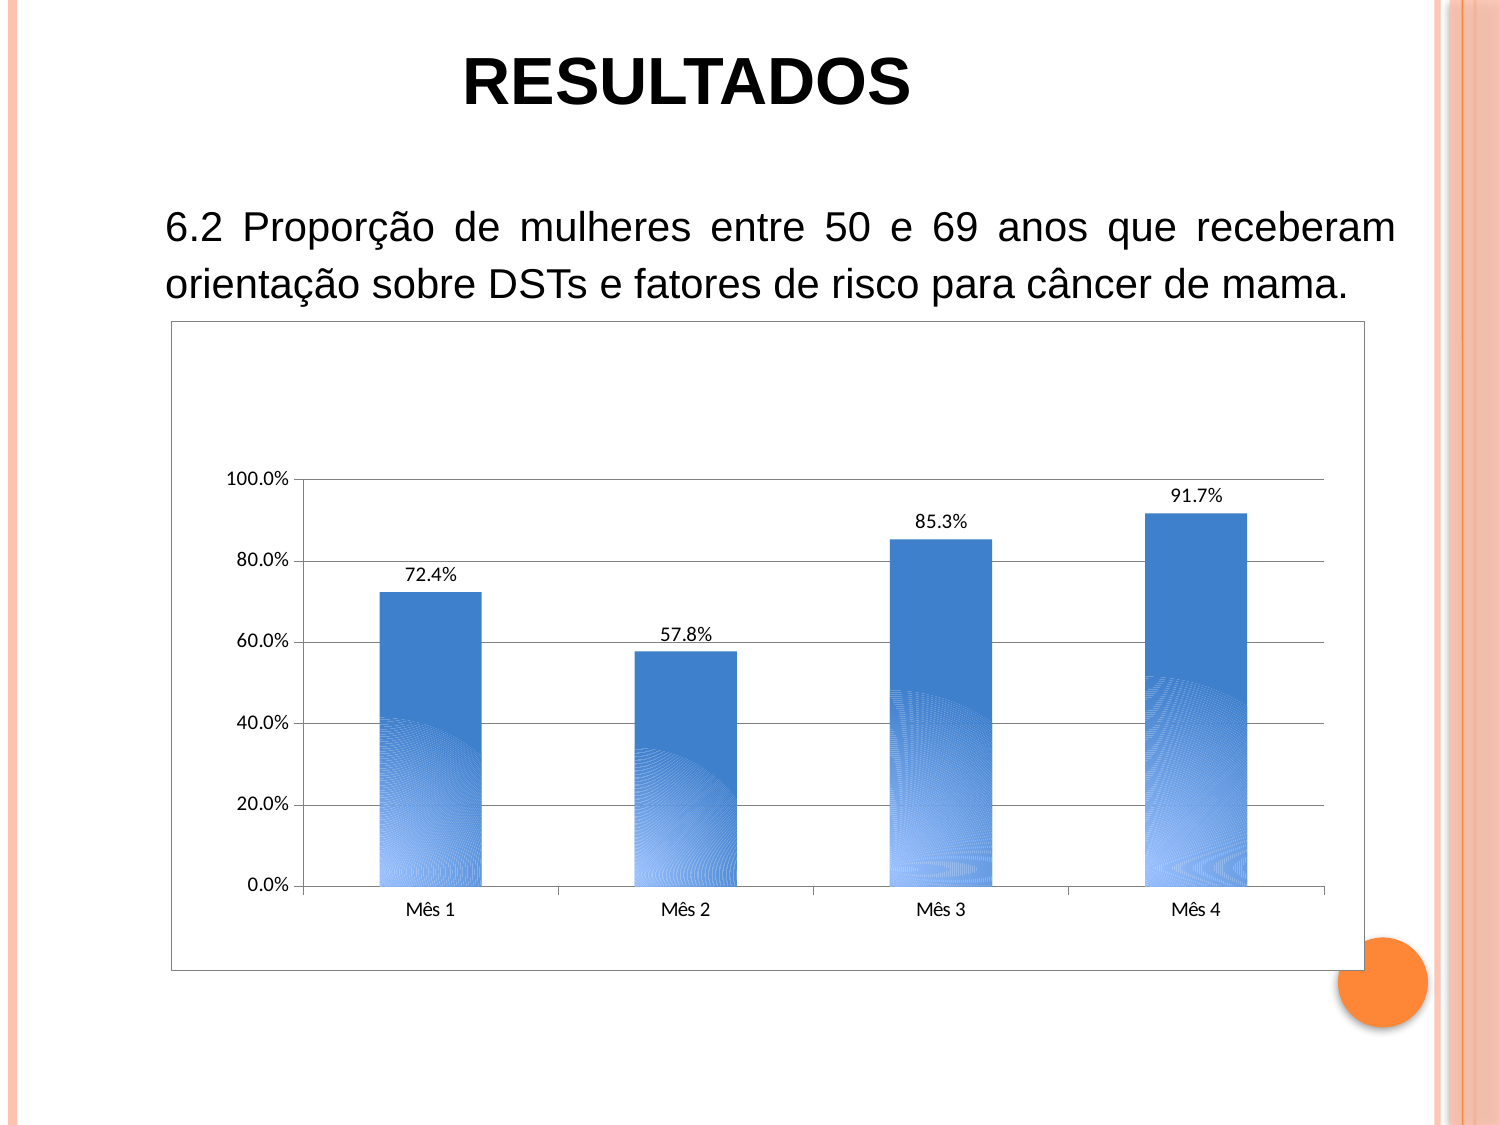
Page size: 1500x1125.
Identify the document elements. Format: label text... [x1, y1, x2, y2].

title Resultados [75, 45, 1300, 126]
chart [170, 320, 1365, 972]
text_box 6.2 Proporção de mulheres entre 50 e 69 anos que receberam orientação sobre DSTs e fatores de risco para câncer de mama. [76, 184, 1412, 315]
